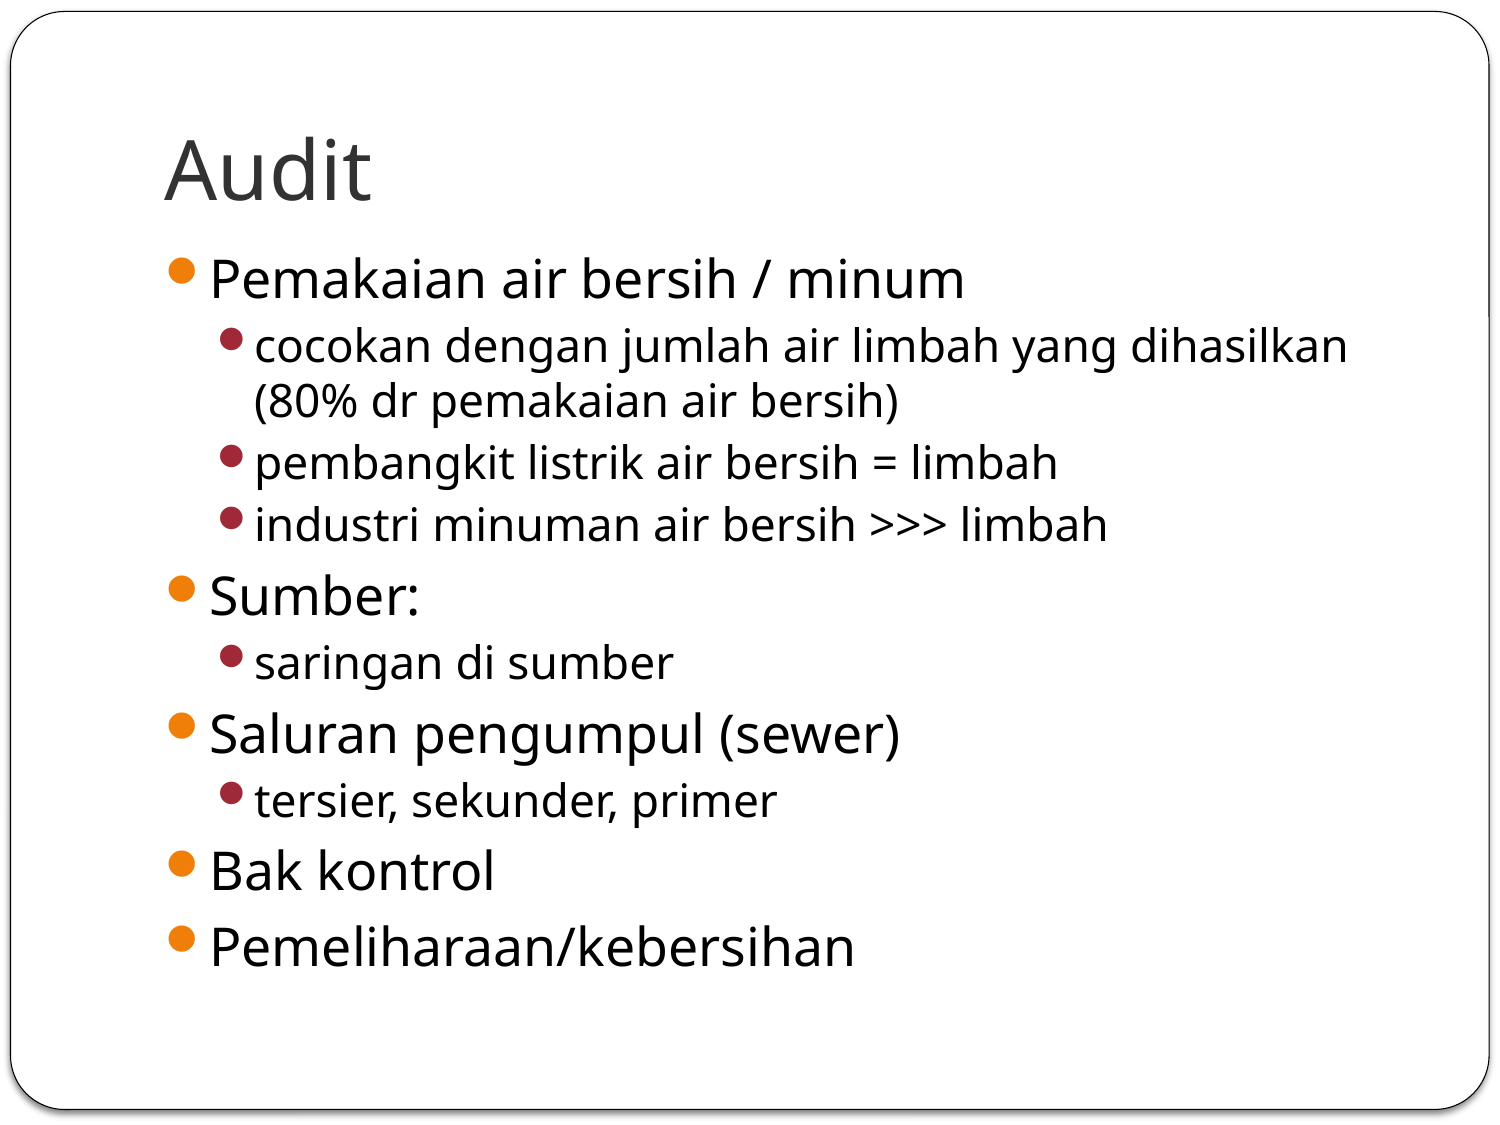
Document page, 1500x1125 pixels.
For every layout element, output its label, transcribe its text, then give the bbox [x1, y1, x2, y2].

list Pemakaian air bersih / minum cocokan dengan jumlah air limbah yang dihasilkan (80% dr pemakaian air bersih) pembangkit listrik air bersih = limbah industri minuman air bersih >>> limbah Sumber: saringan di sumber Saluran pengumpul (sewer) tersier, sekunder, primer Bak kontrol Pemeliharaan/kebersihan [150, 237, 1425, 988]
title Audit [150, 45, 1425, 233]
